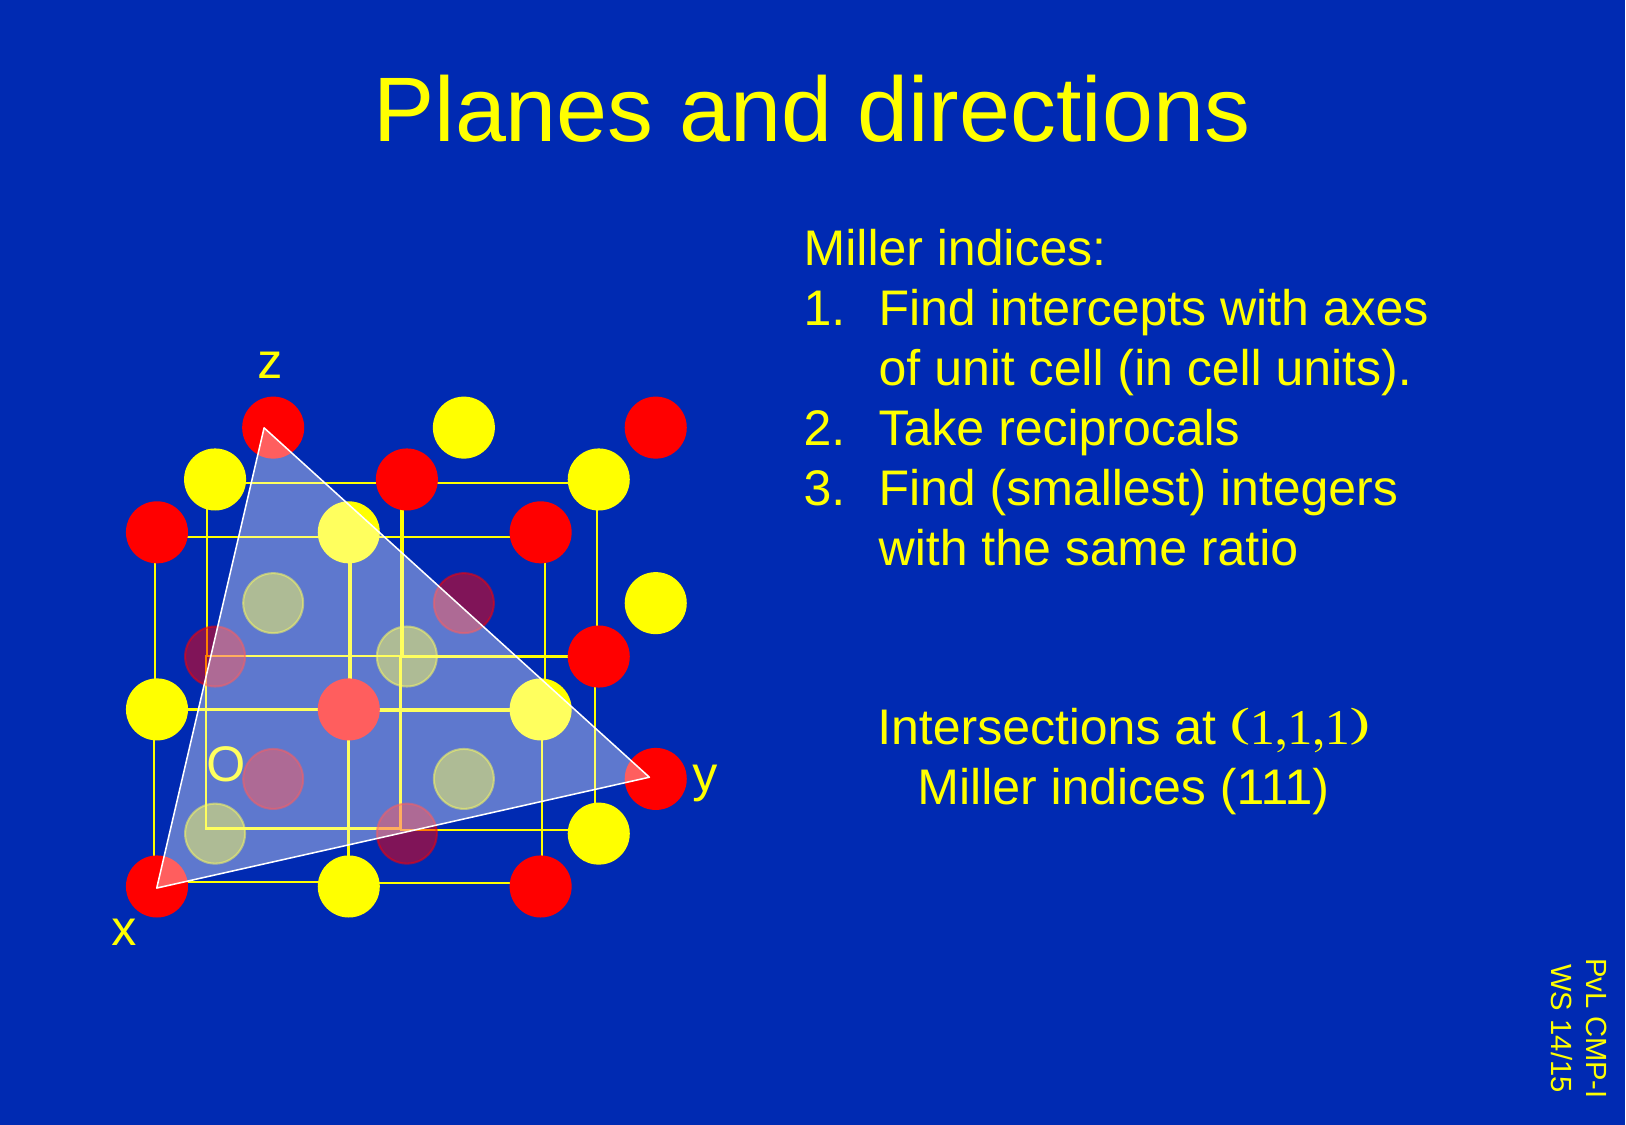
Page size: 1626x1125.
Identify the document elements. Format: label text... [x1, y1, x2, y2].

text_box x [96, 887, 152, 963]
text_box Intersections at (1,1,1) Miller indices (111) [862, 686, 1385, 822]
text_box z [242, 321, 298, 396]
text_box y [691, 734, 733, 809]
text_box Miller indices: Find intercepts with axes of unit cell (in cell units). Take reciprocals Find (smallest) integers with the same ratio [788, 208, 1458, 583]
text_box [126, 397, 686, 917]
title Planes and directions [121, 10, 1504, 199]
